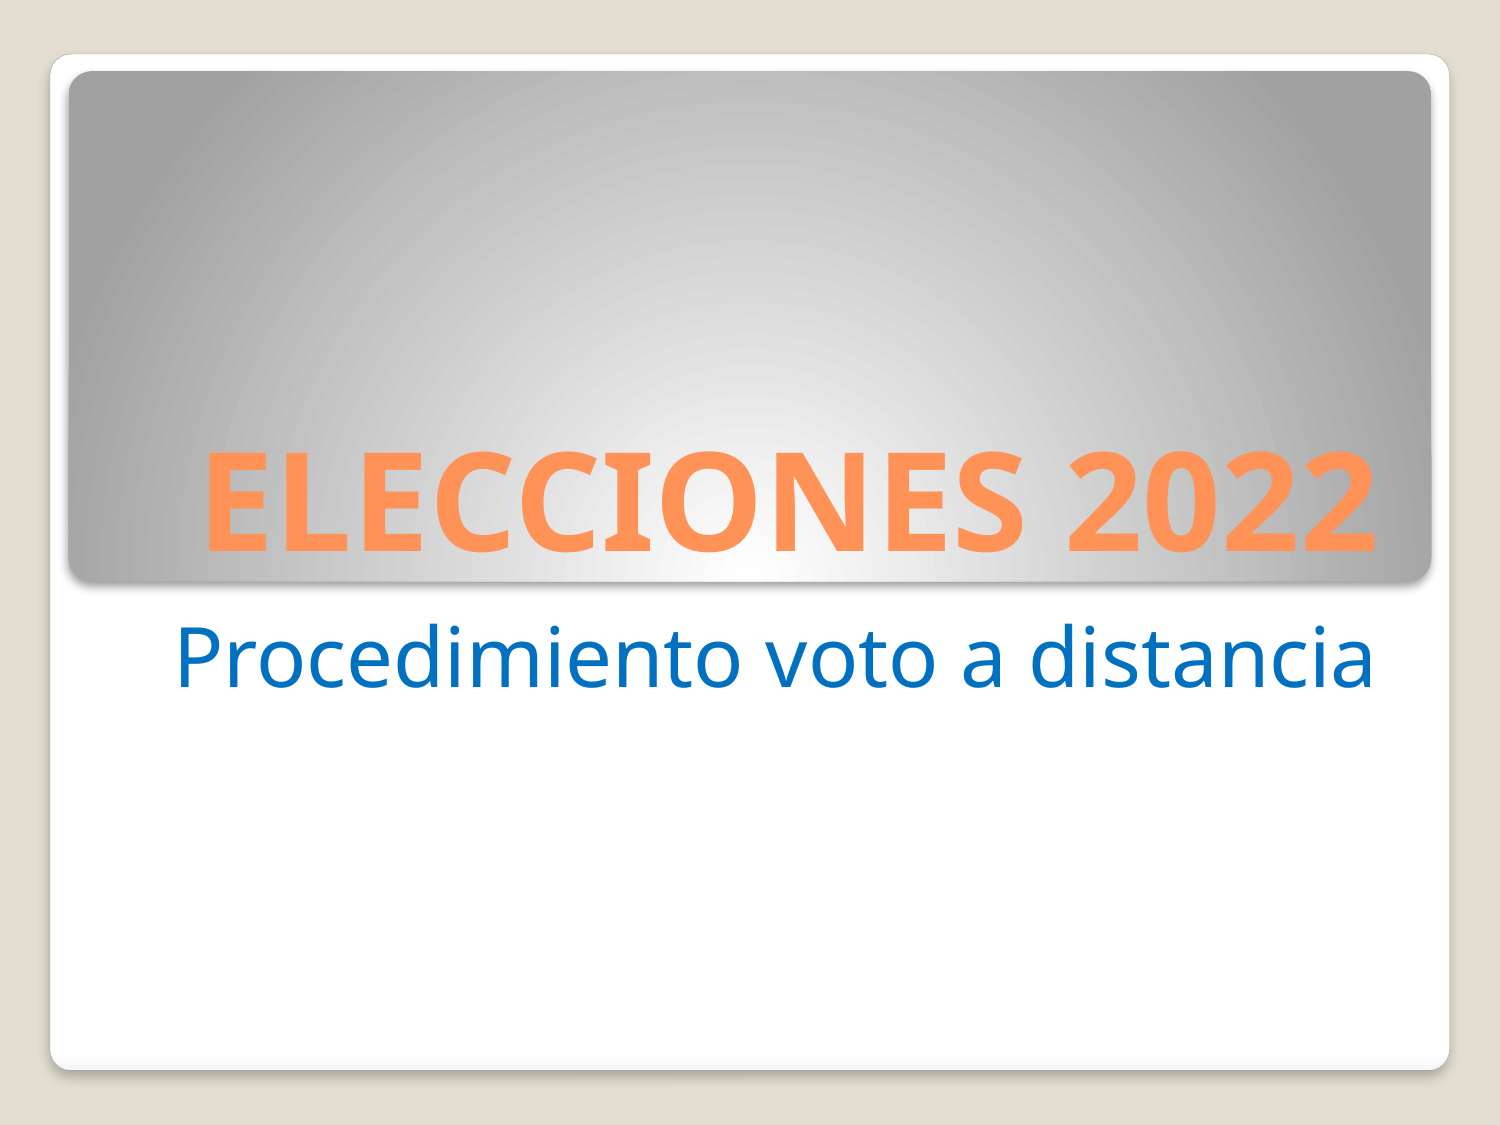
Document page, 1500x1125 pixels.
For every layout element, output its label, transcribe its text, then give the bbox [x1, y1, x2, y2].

title ELECCIONES 2022 [112, 160, 1388, 587]
subtitle Procedimiento voto a distancia [118, 604, 1394, 755]
